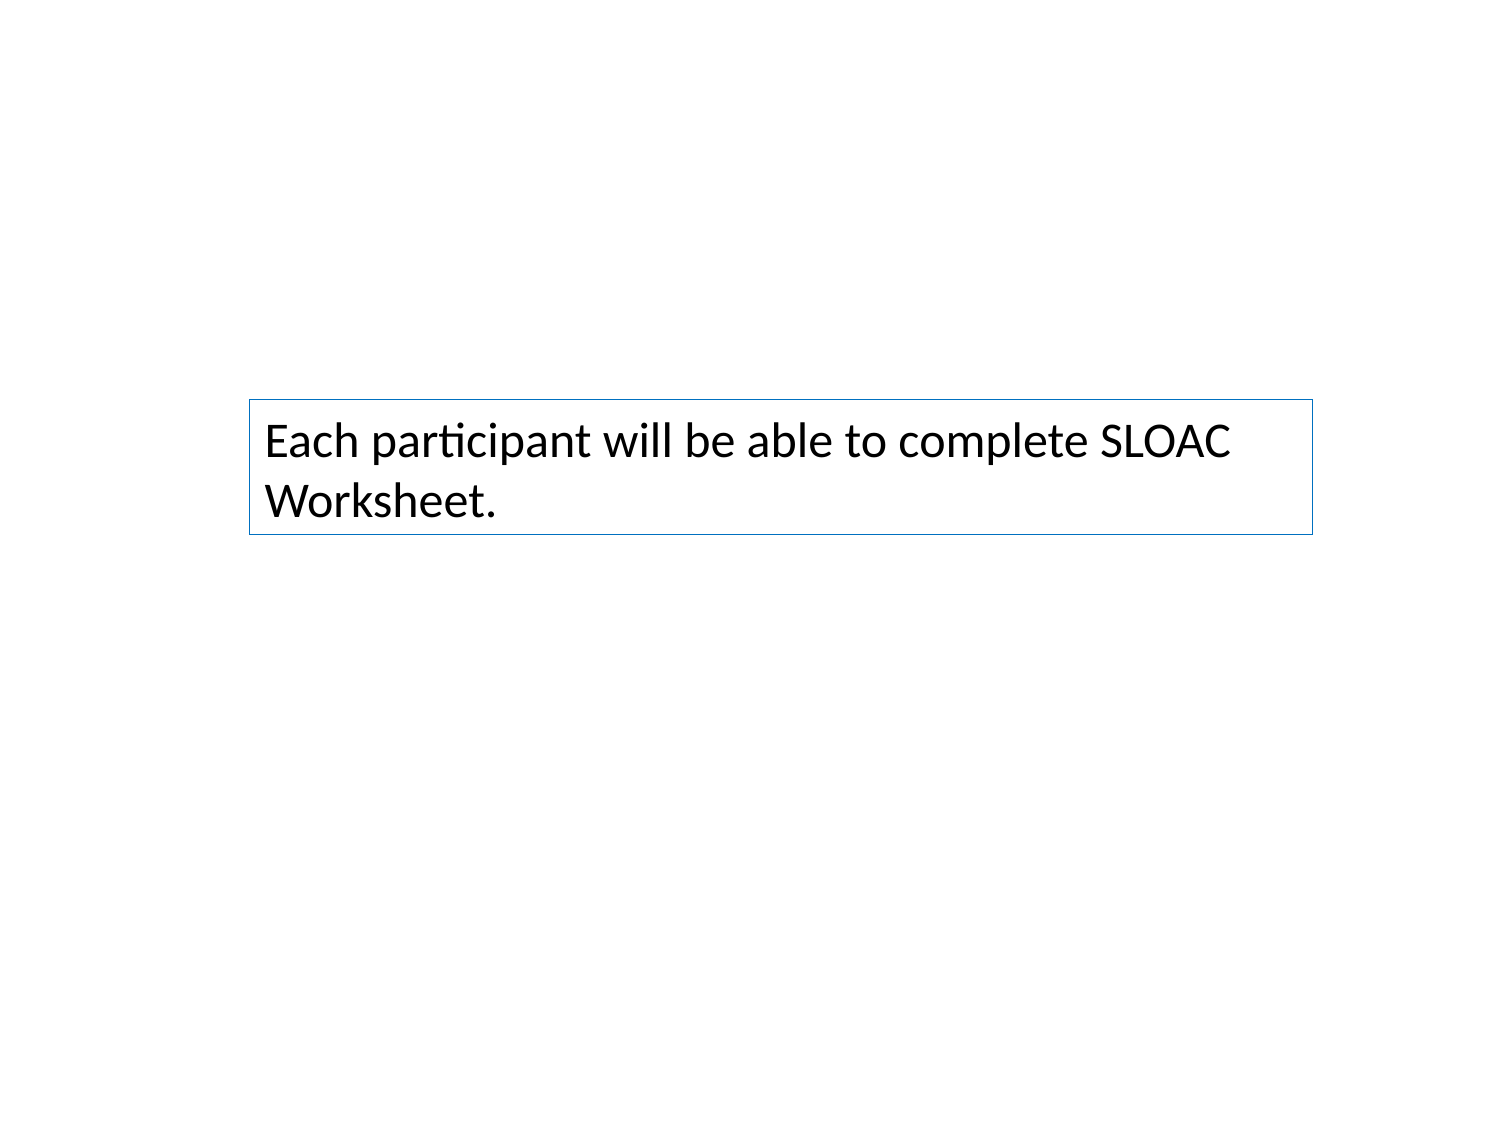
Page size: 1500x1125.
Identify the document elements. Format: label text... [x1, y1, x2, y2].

text_box Each participant will be able to complete SLOAC Worksheet. [249, 399, 1313, 535]
